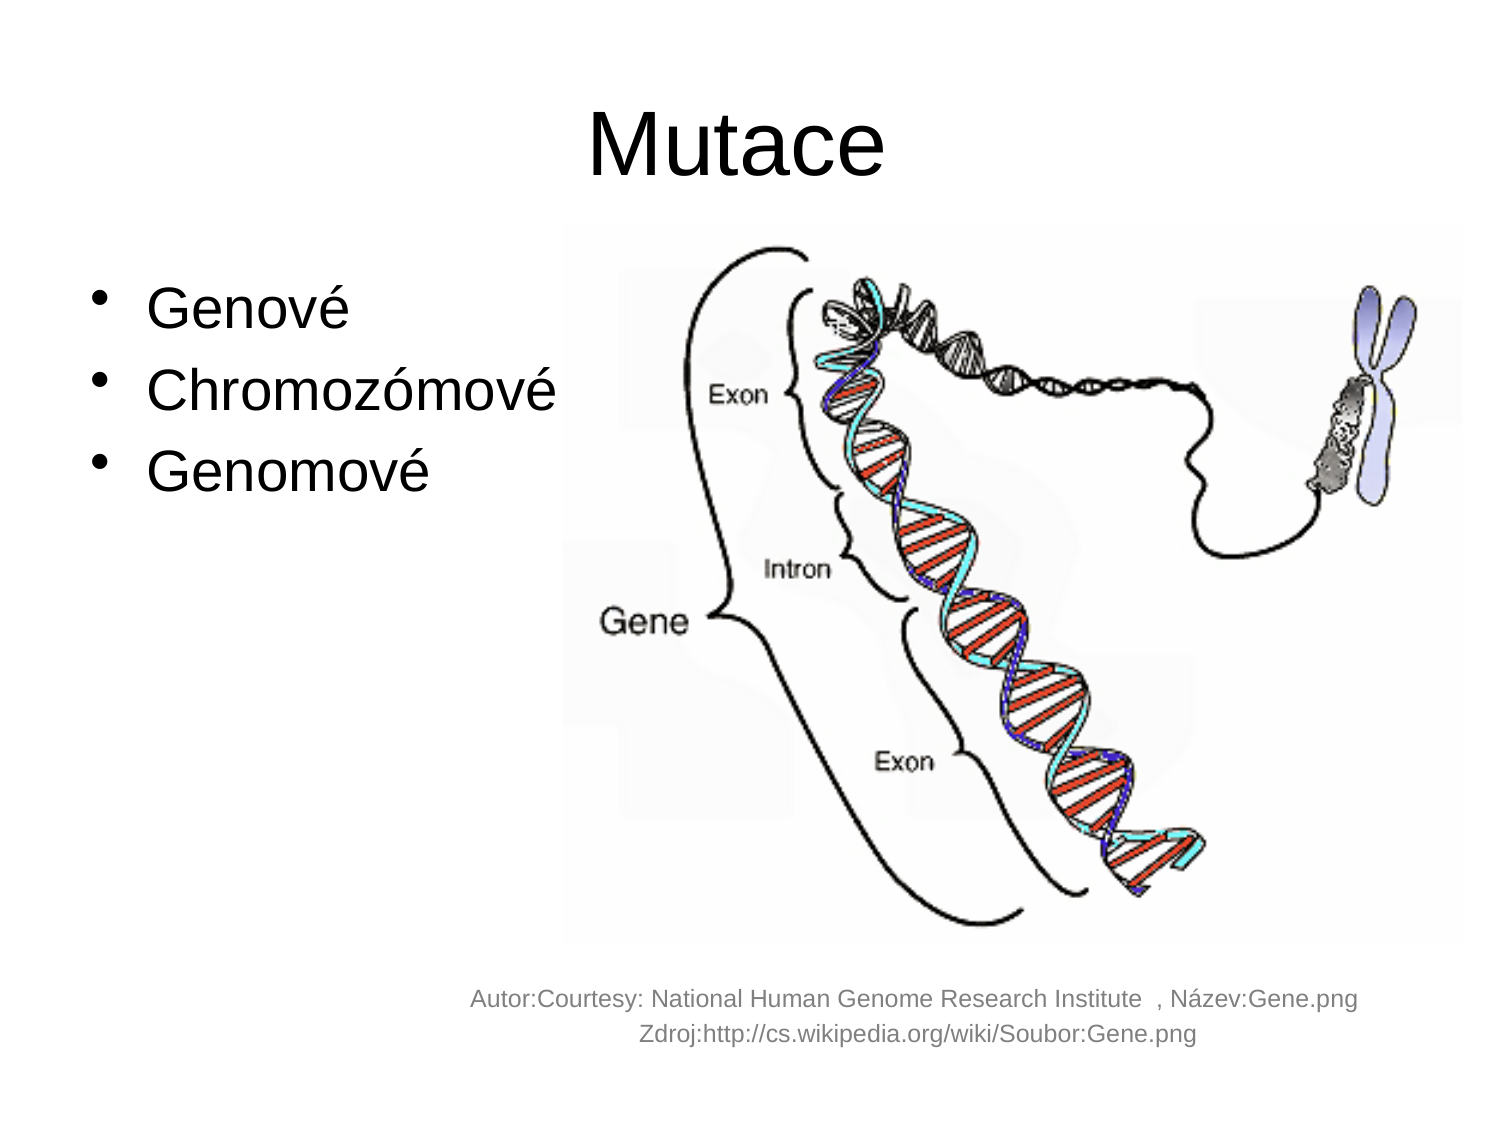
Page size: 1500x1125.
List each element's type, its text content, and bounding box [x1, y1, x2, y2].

title Mutace [74, 44, 1426, 233]
list Autor:Courtesy: National Human Genome Research Institute , Název:Gene.png Zdroj:http://cs.wikipedia.org/wiki/Soubor:Gene.png [412, 974, 1426, 1076]
list Genové Chromozómové Genomové [74, 262, 738, 1006]
picture [562, 224, 1463, 946]
